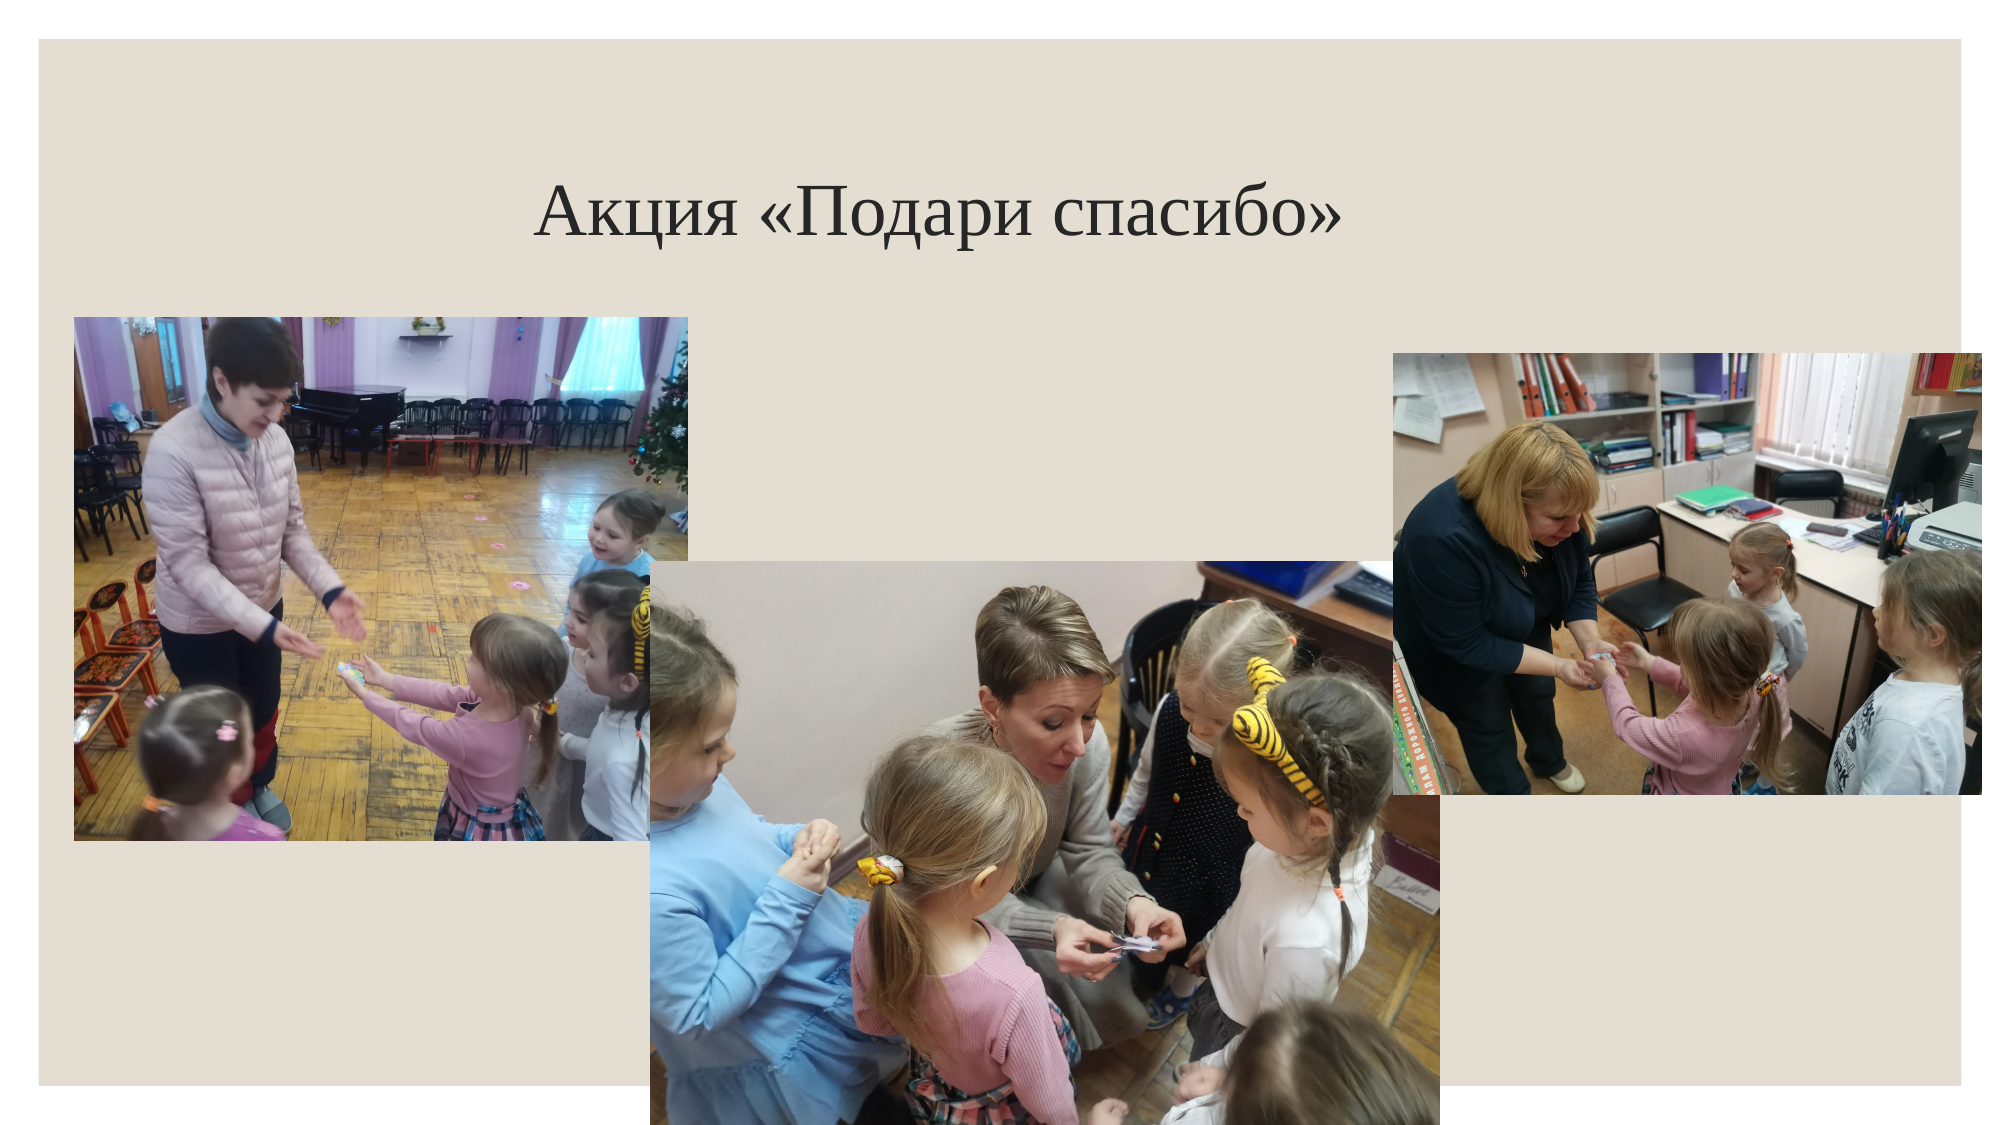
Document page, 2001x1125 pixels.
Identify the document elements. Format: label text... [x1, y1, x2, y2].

title Акция «Подари спасибо» [518, 105, 1763, 318]
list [1393, 353, 1982, 795]
picture [74, 317, 1440, 1125]
